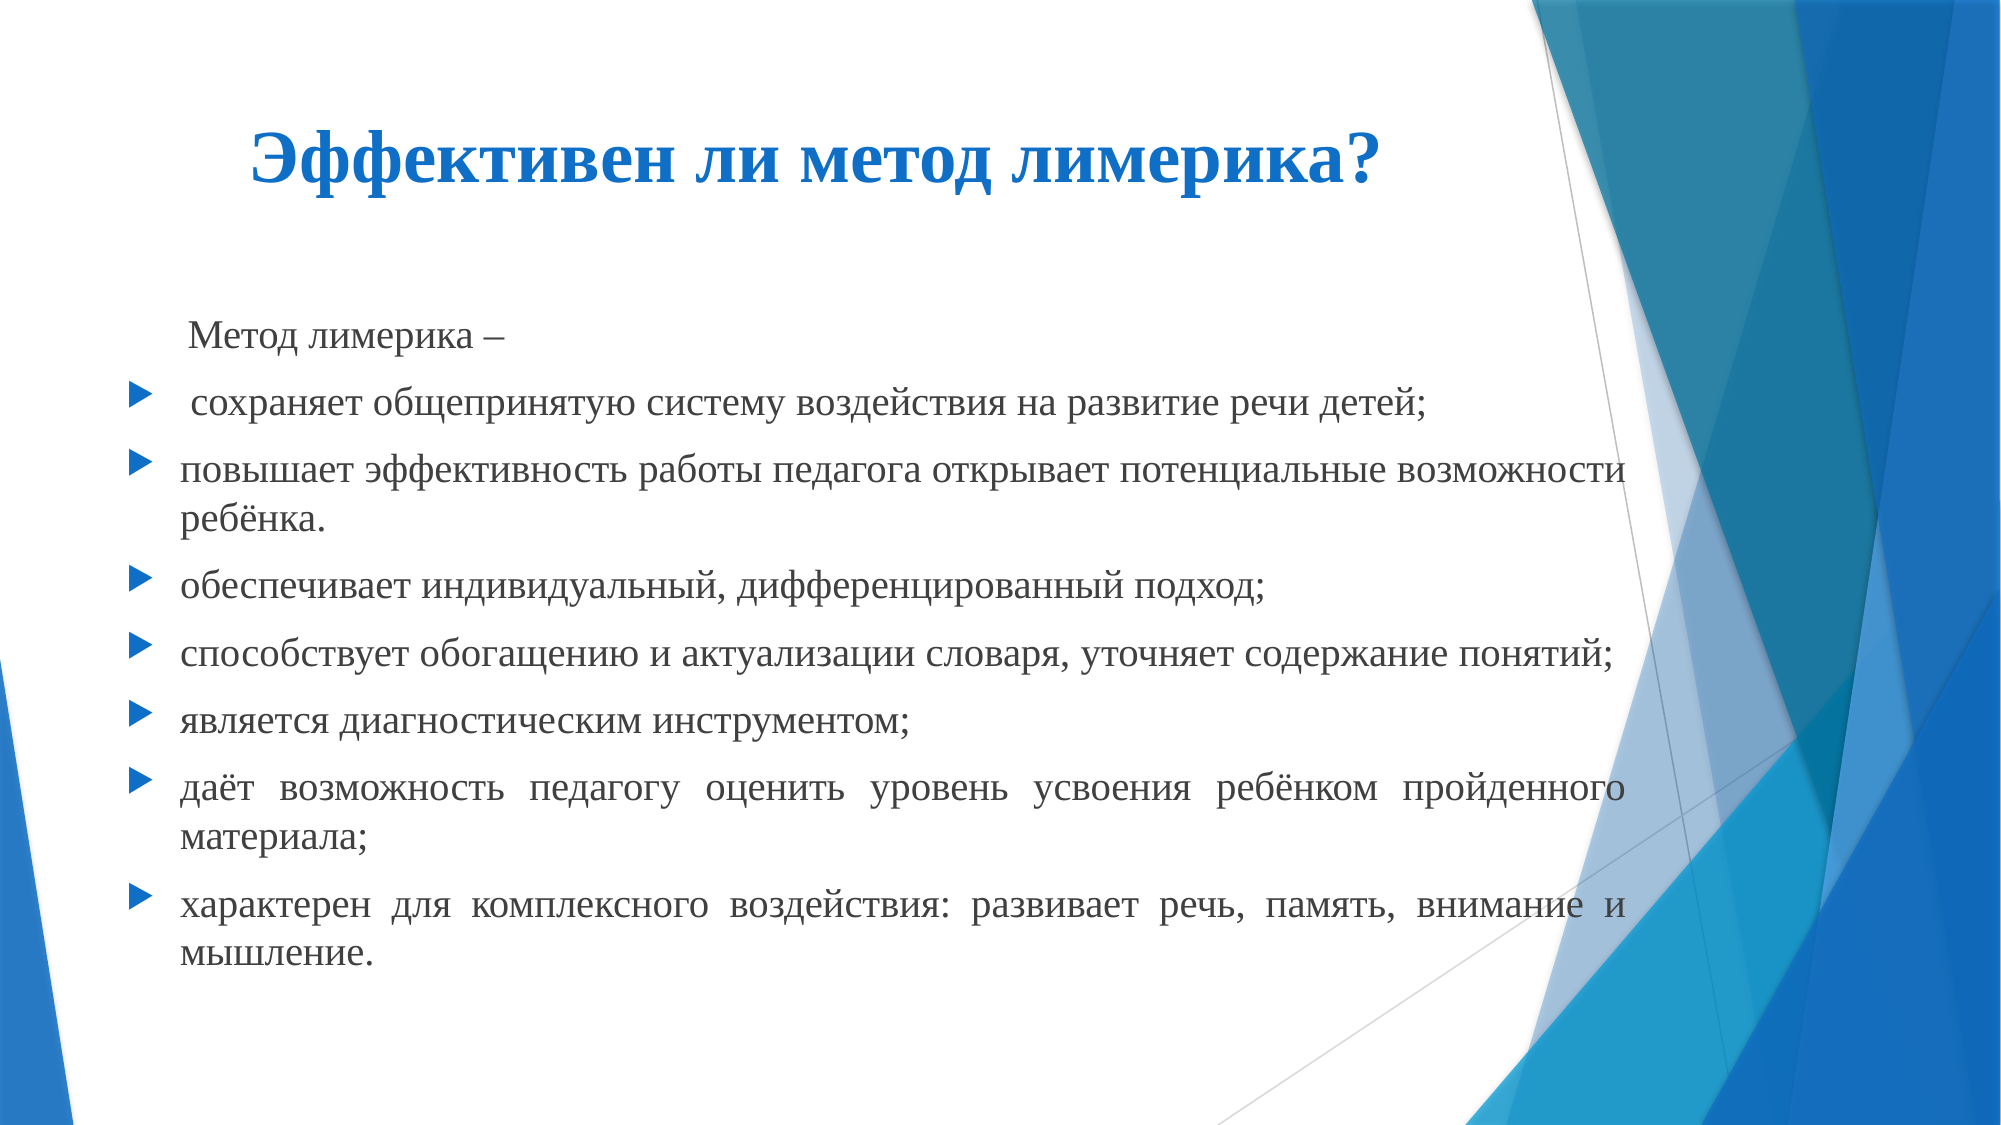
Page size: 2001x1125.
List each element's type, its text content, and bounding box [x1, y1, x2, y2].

list Метод лимерика – сохраняет общепринятую систему воздействия на развитие речи детей; повышает эффективность работы педагога открывает потенциальные возможности ребёнка. обеспечивает индивидуальный, дифференцированный подход; способствует обогащению и актуализации словаря, уточняет содержание понятий; является диагностическим инструментом; даёт возможность педагогу оценить уровень усвоения ребёнком пройденного материала; характерен для комплексного воздействия: развивает речь, память, внимание и мышление. [111, 299, 1643, 992]
title Эффективен ли метод лимерика? [111, 99, 1522, 299]
